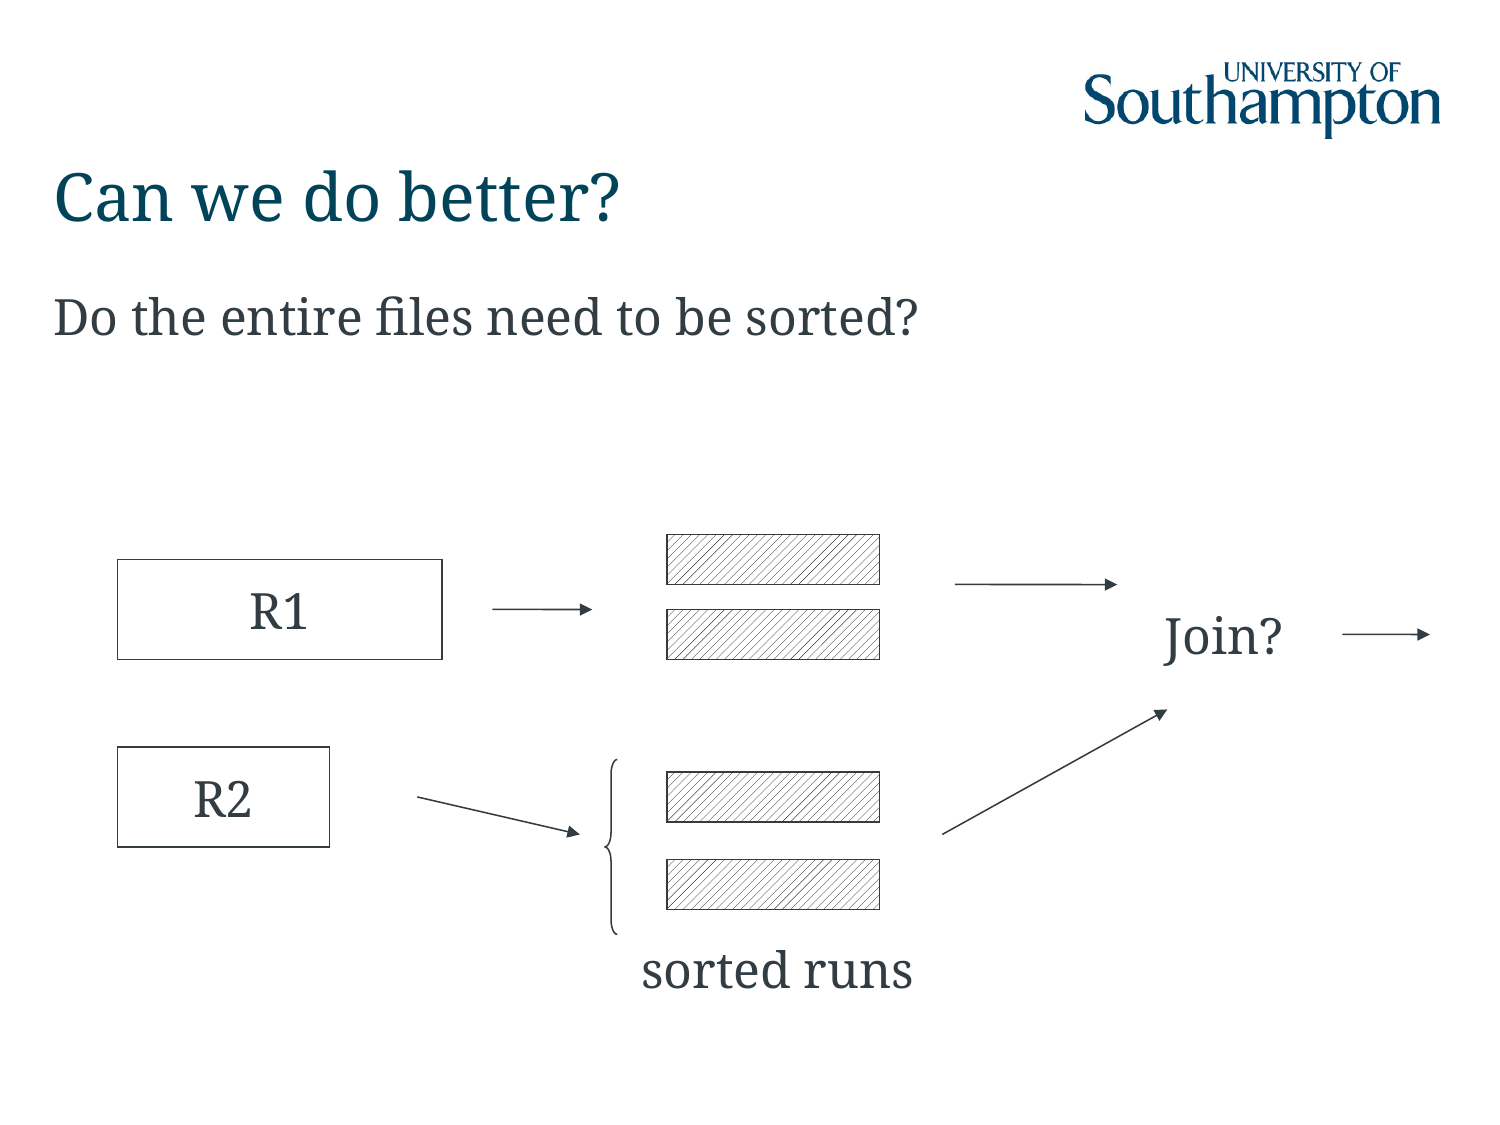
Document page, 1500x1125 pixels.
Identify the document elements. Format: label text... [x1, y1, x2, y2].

text_box [667, 859, 880, 910]
text_box [604, 759, 618, 935]
text_box R1 [117, 559, 443, 660]
title Can we do better? [52, 147, 1448, 255]
text_box [667, 771, 880, 822]
text_box sorted runs [626, 931, 929, 1006]
list Do the entire files need to be sorted? [52, 277, 1448, 623]
text_box R2 [117, 746, 330, 847]
text_box [1342, 628, 1430, 641]
picture [1085, 62, 1440, 139]
text_box Join? [1149, 597, 1298, 672]
text_box [942, 709, 1168, 835]
text_box [492, 603, 593, 616]
text_box [667, 609, 880, 660]
text_box [954, 578, 1118, 591]
text_box [667, 534, 880, 585]
text_box [417, 796, 580, 838]
